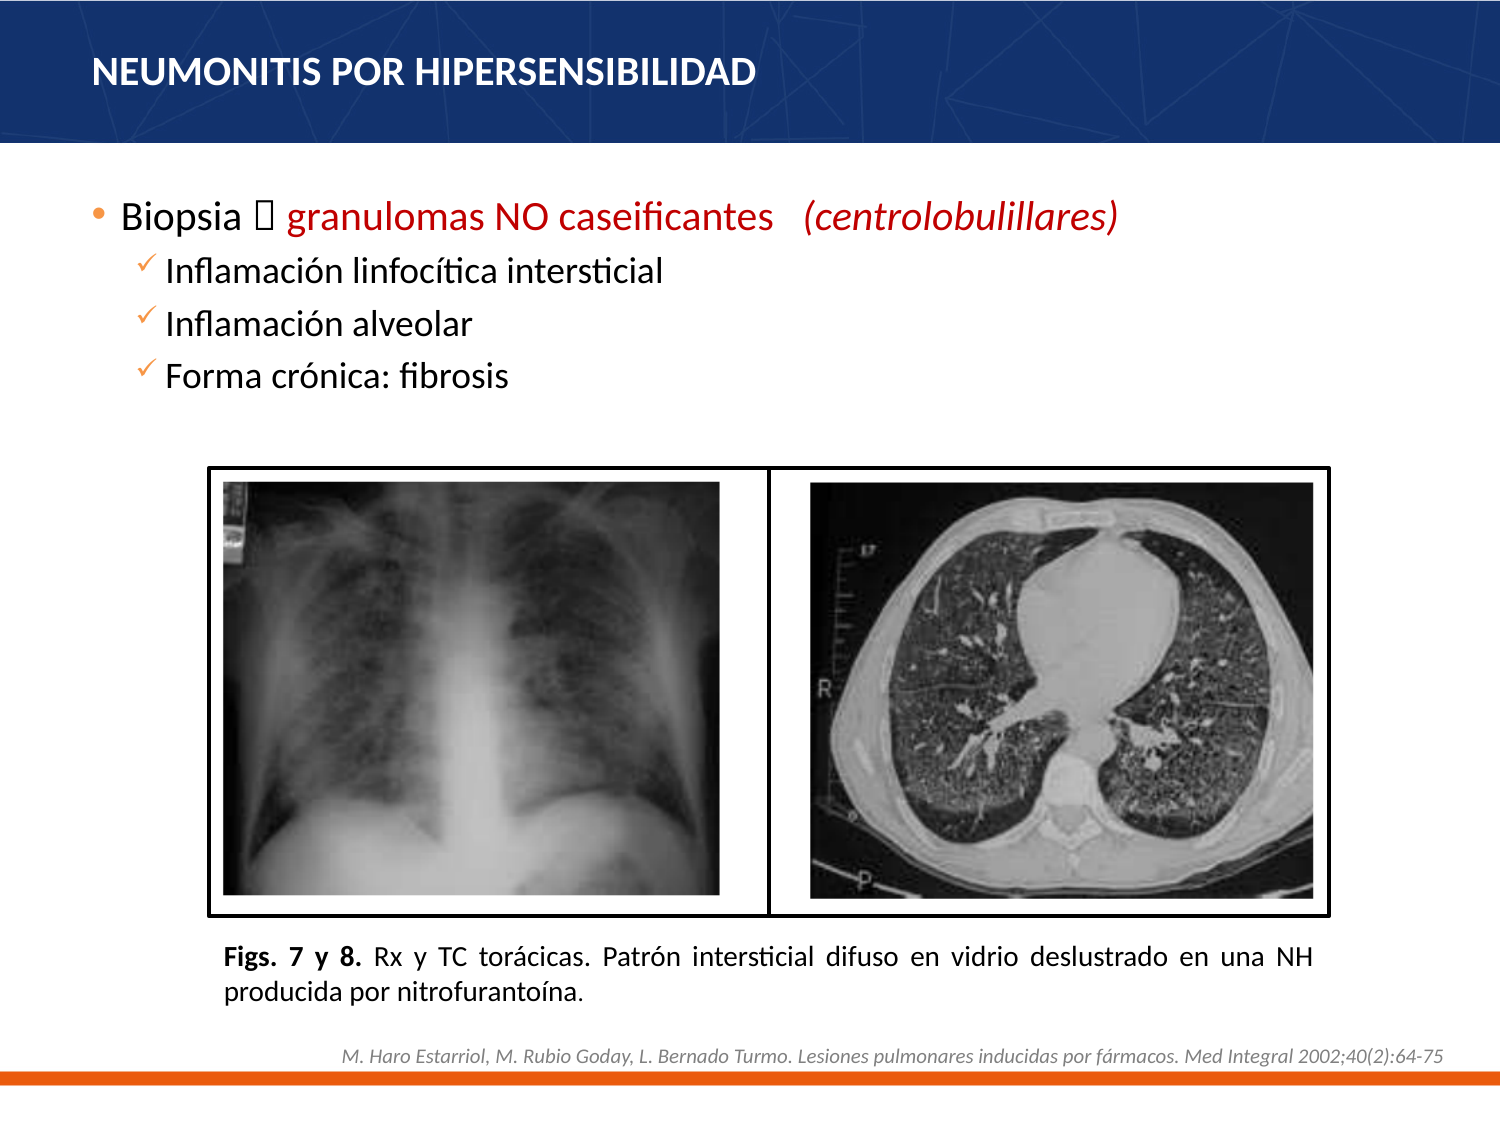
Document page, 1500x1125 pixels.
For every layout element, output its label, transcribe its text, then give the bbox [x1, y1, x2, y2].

text_box [207, 466, 1331, 918]
title NEUMONITIS POR HIPERSENSIBILIDAD [76, 0, 1258, 138]
footer M. Haro Estarriol, M. Rubio Goday, L. Bernado Turmo. Lesiones pulmonares inducidas por fármacos. Med Integral 2002;40(2):64-75 [112, 1035, 1459, 1094]
text_box Figs. 7 y 8. Rx y TC torácicas. Patrón intersticial difuso en vidrio deslustrado en una NH producida por nitrofurantoína. [209, 929, 1329, 1015]
picture [0, 0, 1500, 1125]
list Biopsia  granulomas NO caseificantes (centrolobulillares) Inflamación linfocítica intersticial Inflamación alveolar Forma crónica: fibrosis [76, 181, 1425, 997]
